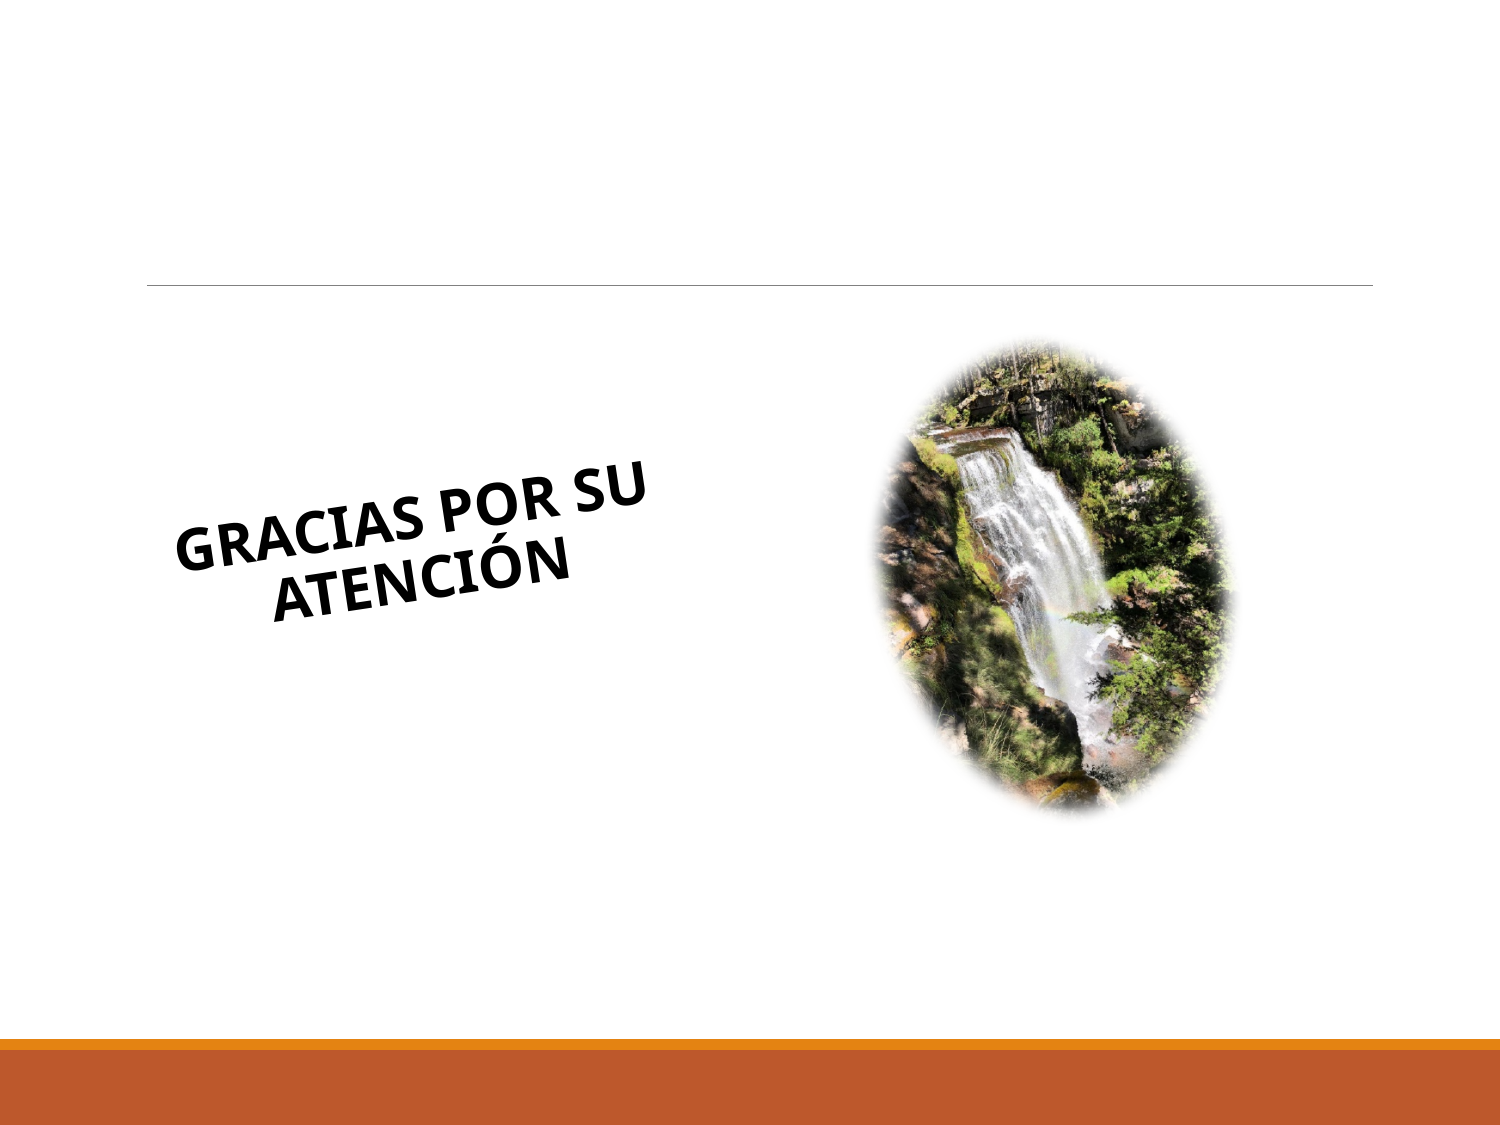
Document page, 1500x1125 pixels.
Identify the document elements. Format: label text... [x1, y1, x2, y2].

list GRACIAS POR SU ATENCIÓN [112, 437, 711, 668]
picture [865, 328, 1242, 830]
